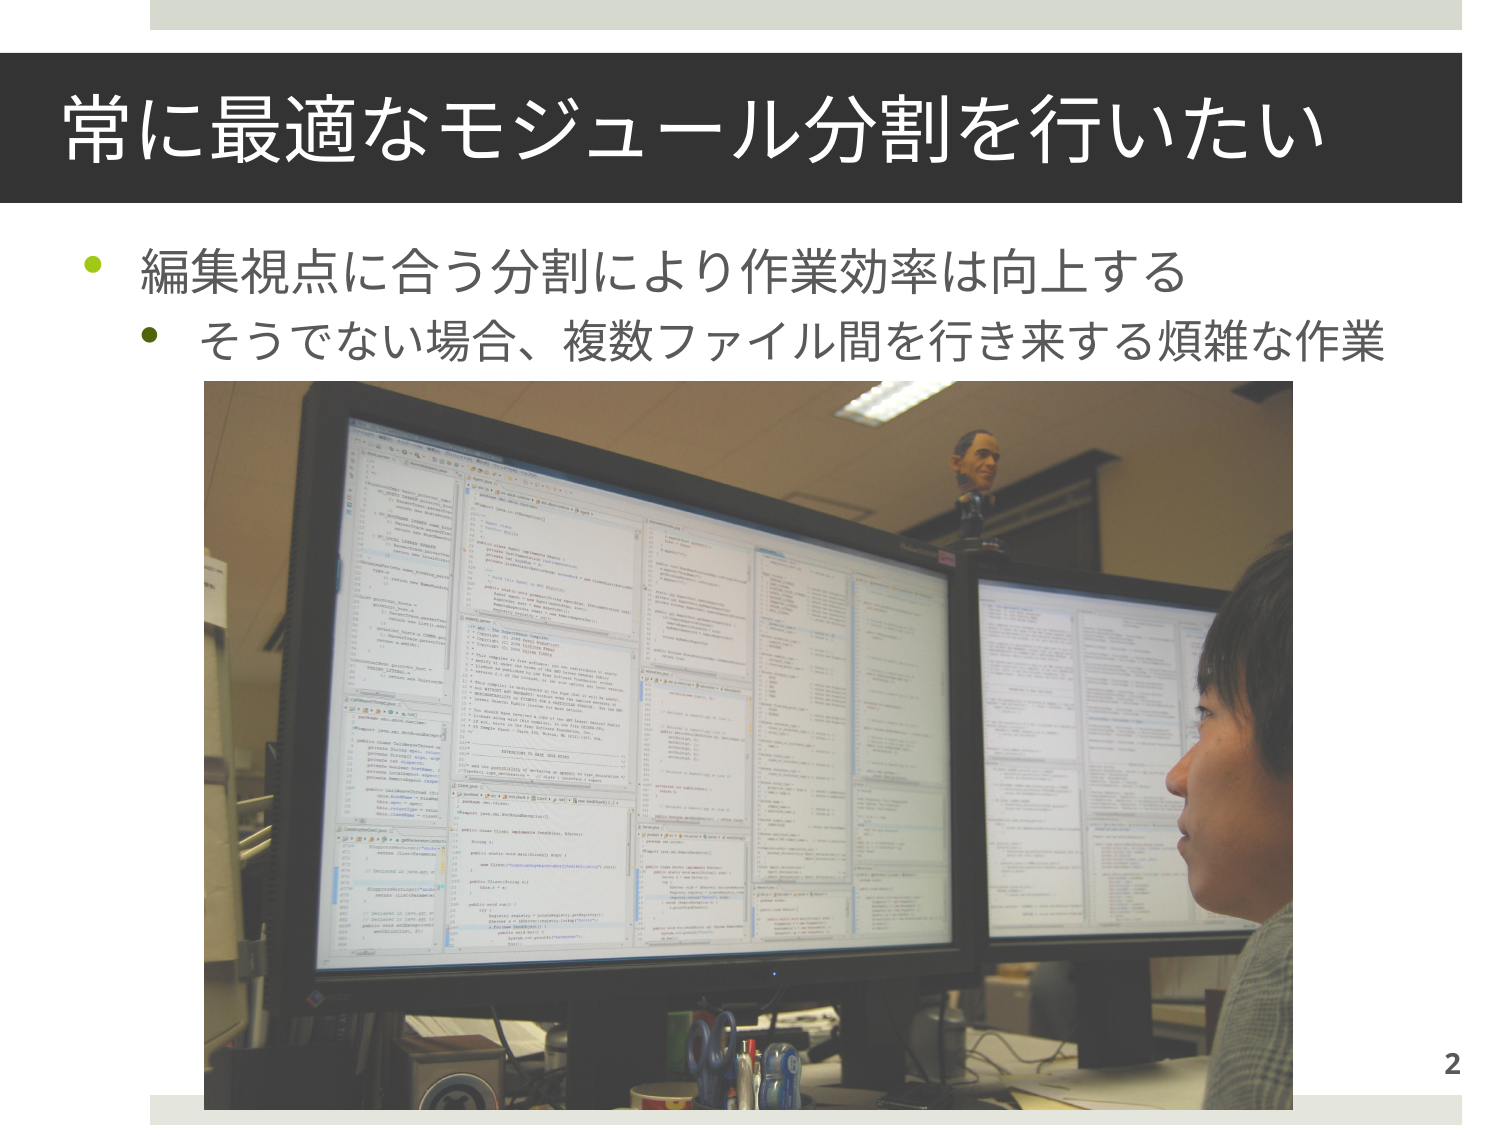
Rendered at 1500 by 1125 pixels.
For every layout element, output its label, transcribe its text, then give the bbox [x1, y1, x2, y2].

slide_number 2 [1391, 1010, 1500, 1120]
list 編集視点に合う分割により作業効率は向上する そうでない場合、複数ファイル間を行き来する煩雑な作業 [69, 232, 1432, 1029]
title 常に最適なモジュール分割を行いたい [0, 52, 1463, 204]
picture [203, 380, 1293, 1111]
